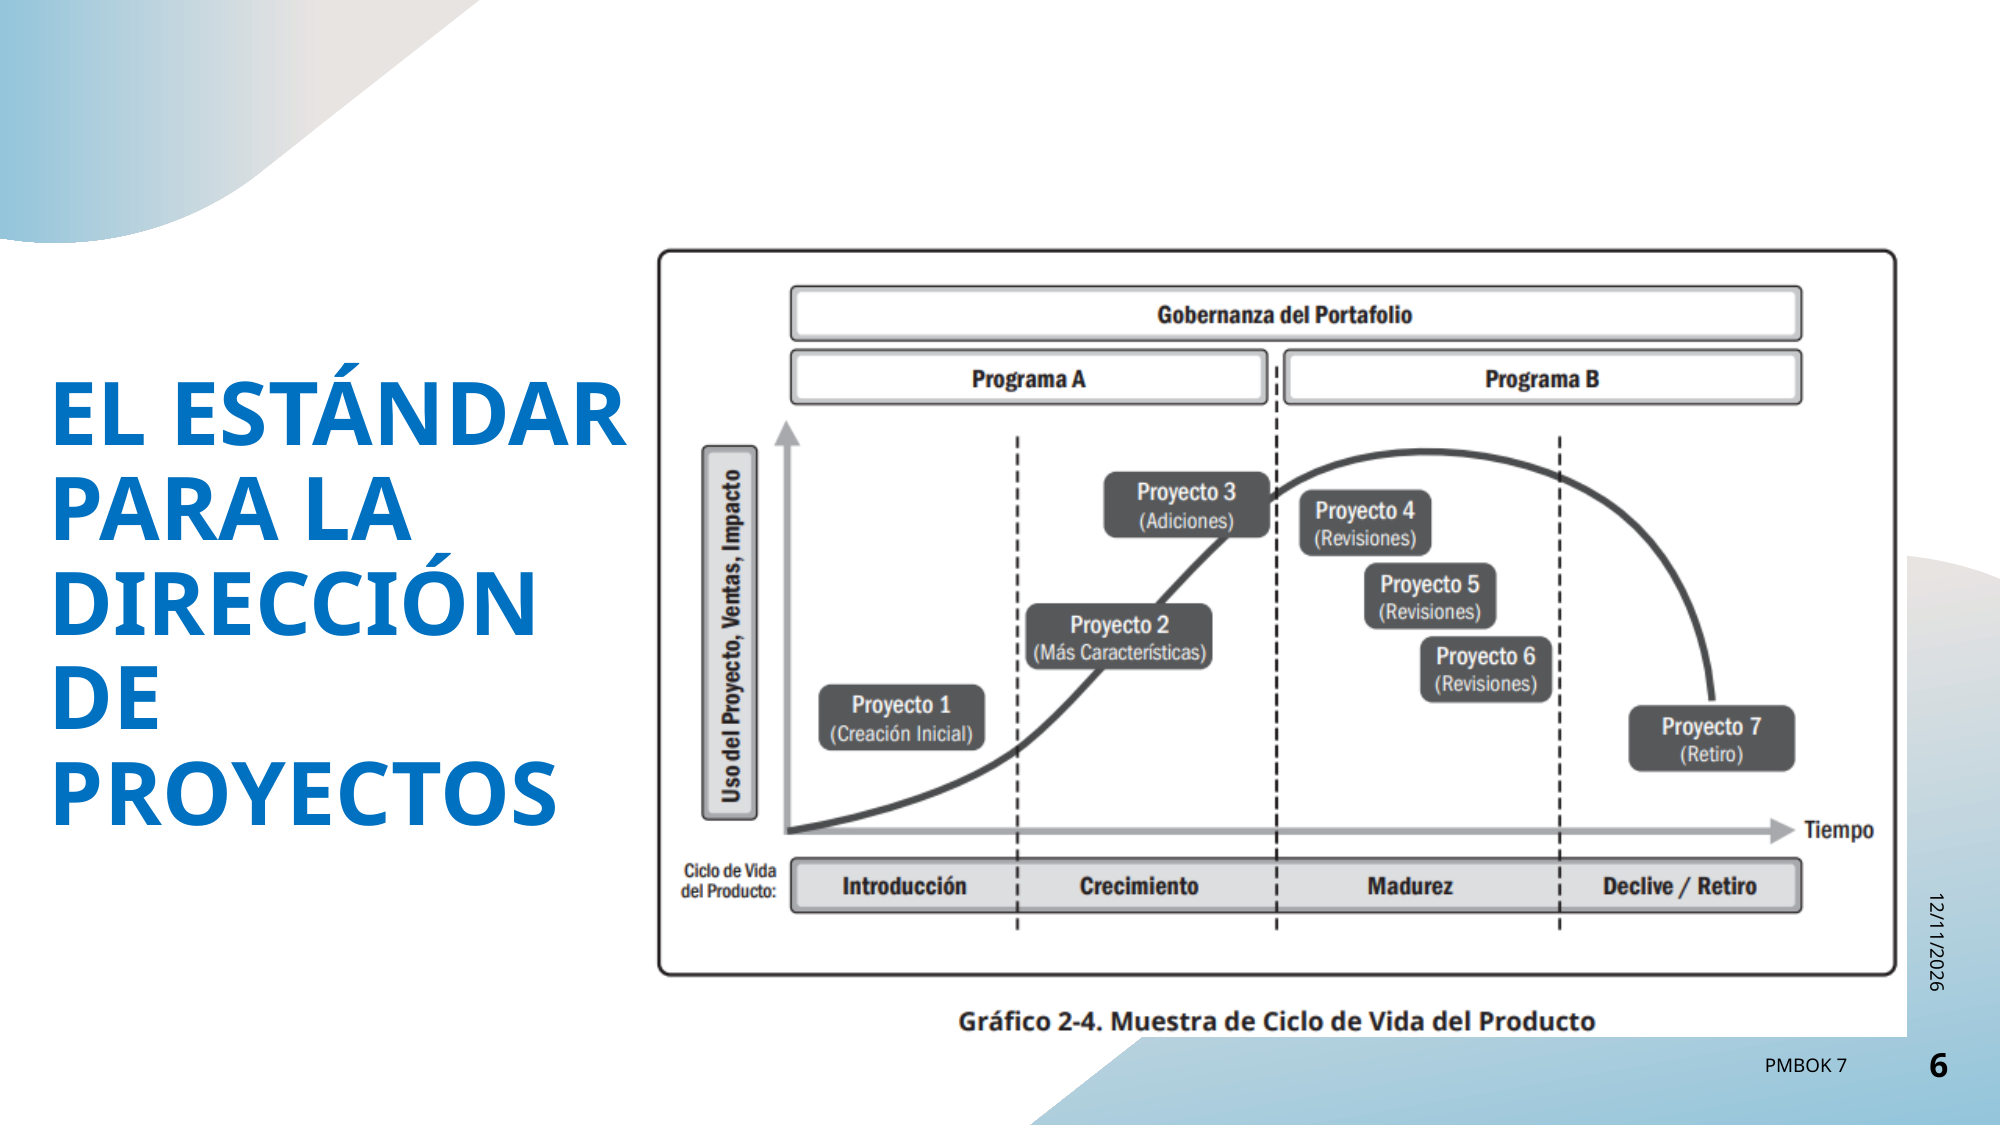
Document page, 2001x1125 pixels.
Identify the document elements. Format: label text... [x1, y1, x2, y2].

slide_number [1907, 571, 1967, 1008]
footer PMBOK 7 [1412, 1037, 1862, 1097]
title EL ESTÁNDAR PARA LA DIRECCIÓN DE PROYECTOS [33, 356, 649, 852]
picture [653, 242, 1907, 1037]
slide_number 6 [1862, 1036, 1964, 1097]
